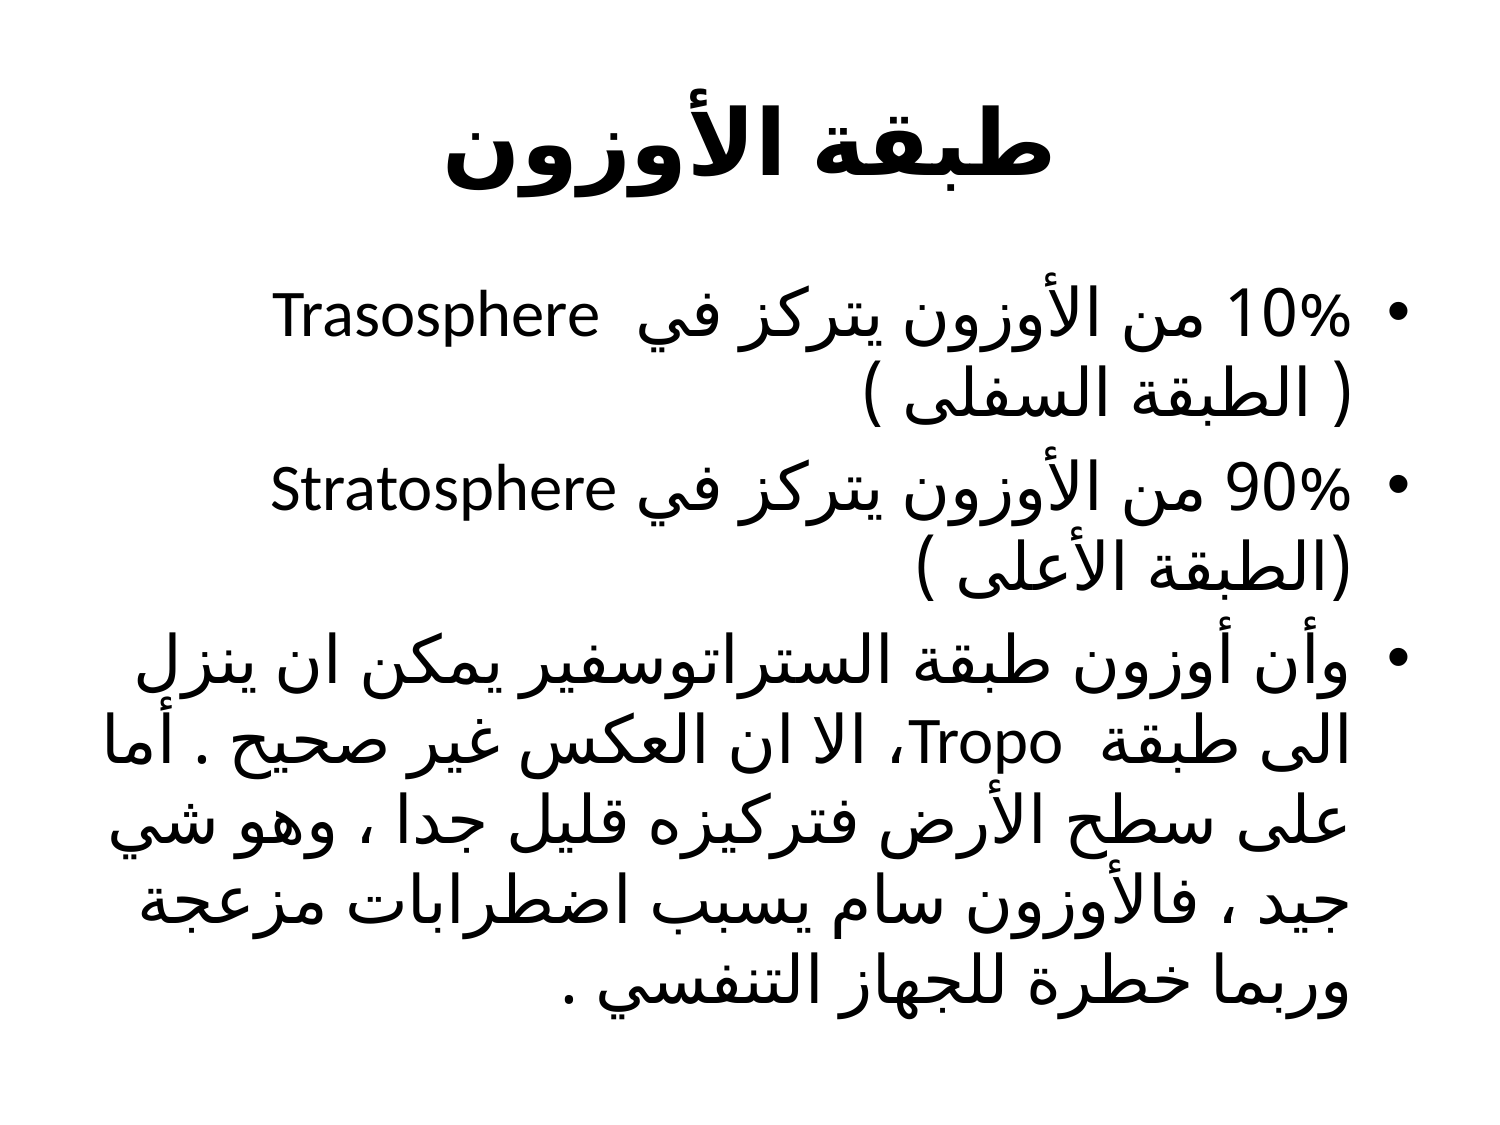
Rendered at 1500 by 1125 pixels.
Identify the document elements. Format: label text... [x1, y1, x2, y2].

title طبقة الأوزون [75, 45, 1425, 233]
list 10% من الأوزون يتركز في Trasosphere ( الطبقة السفلى ) 90% من الأوزون يتركز في Stratosphere (الطبقة الأعلى ) وأن أوزون طبقة الستراتوسفير يمكن ان ينزل الى طبقة Tropo، الا ان العكس غير صحيح . أما على سطح الأرض فتركيزه قليل جدا ، وهو شي جيد ، فالأوزون سام يسبب اضطرابات مزعجة وربما خطرة للجهاز التنفسي . [75, 262, 1425, 1005]
